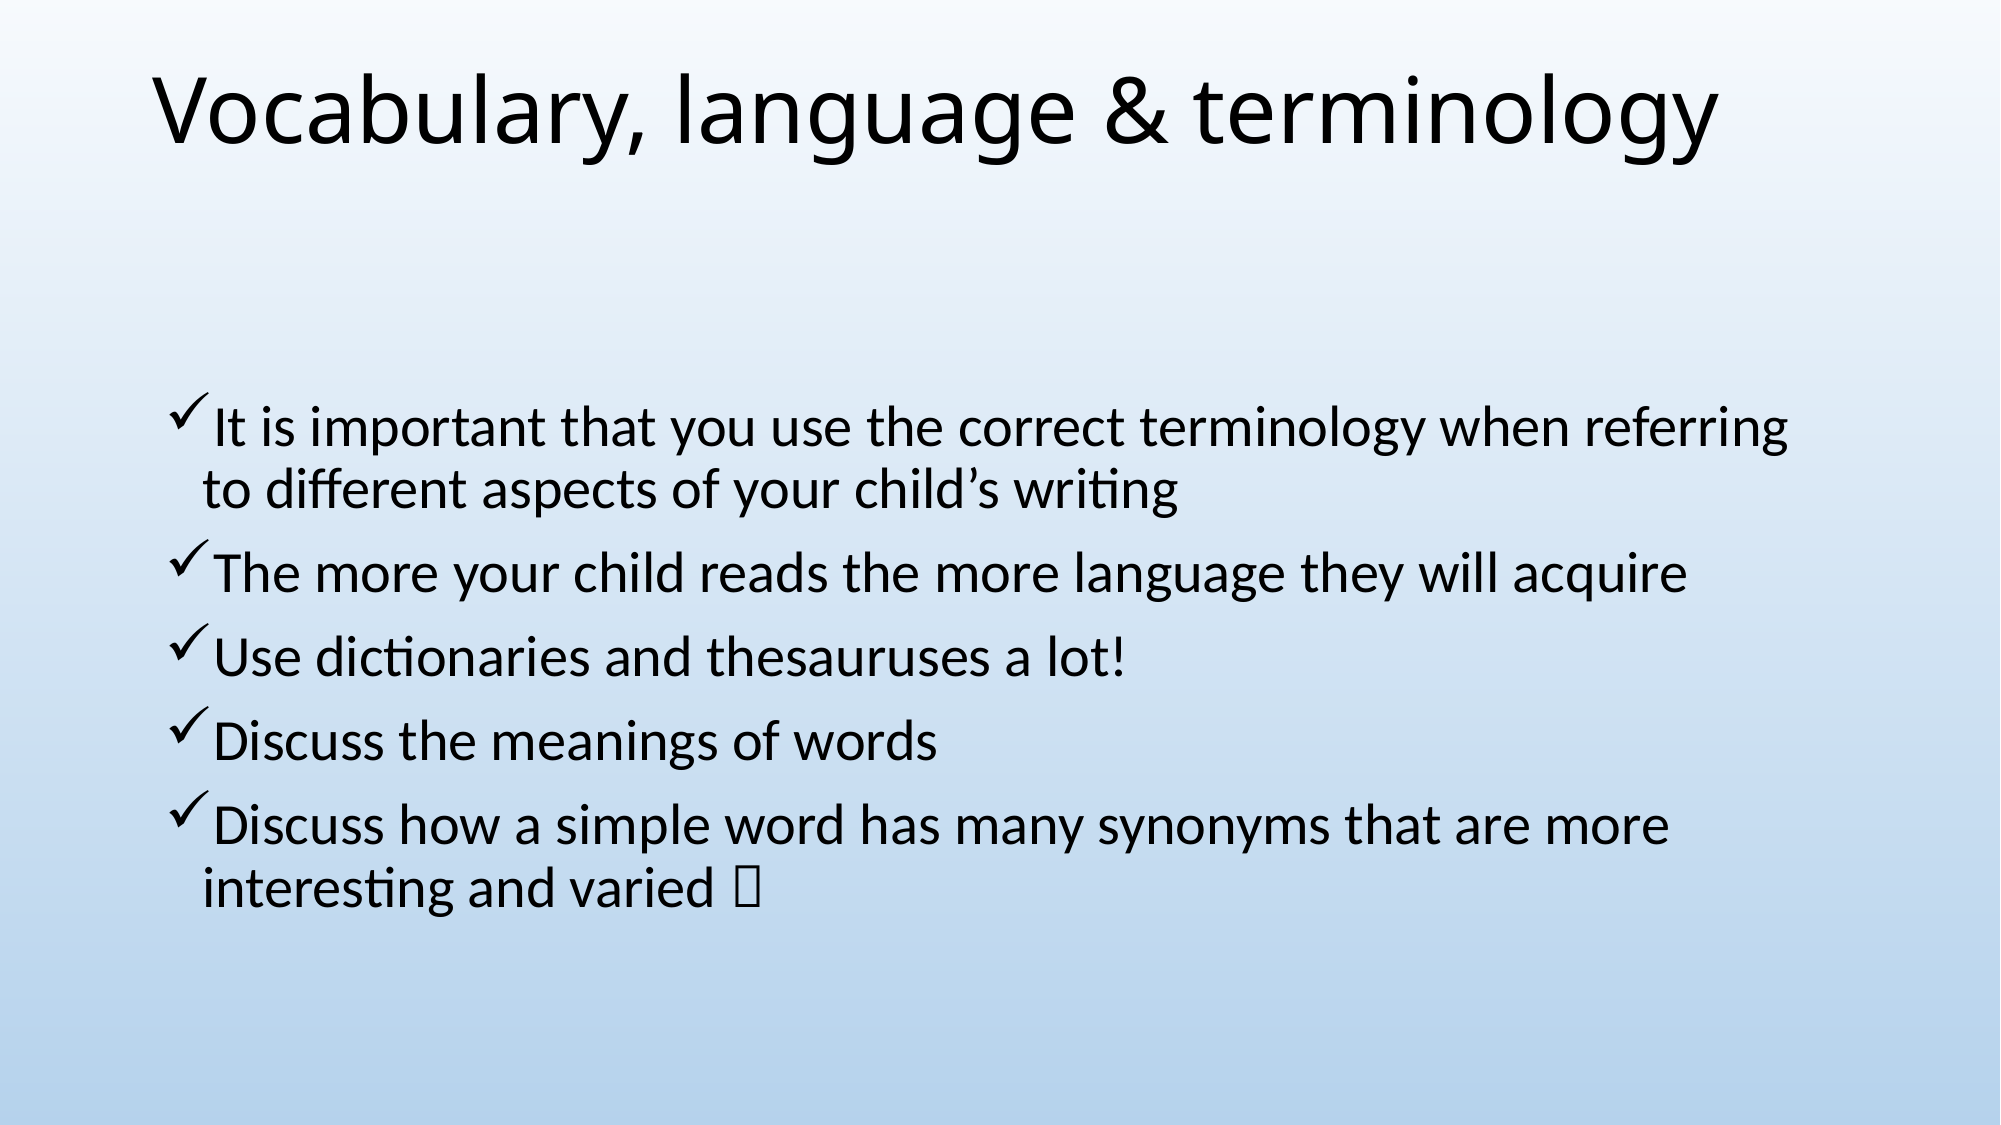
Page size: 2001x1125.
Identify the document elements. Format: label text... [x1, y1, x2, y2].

title Vocabulary, language & terminology [137, 59, 1863, 278]
list It is important that you use the correct terminology when referring to different aspects of your child’s writing The more your child reads the more language they will acquire Use dictionaries and thesauruses a lot! Discuss the meanings of words Discuss how a simple word has many synonyms that are more interesting and varied  [149, 388, 1850, 950]
